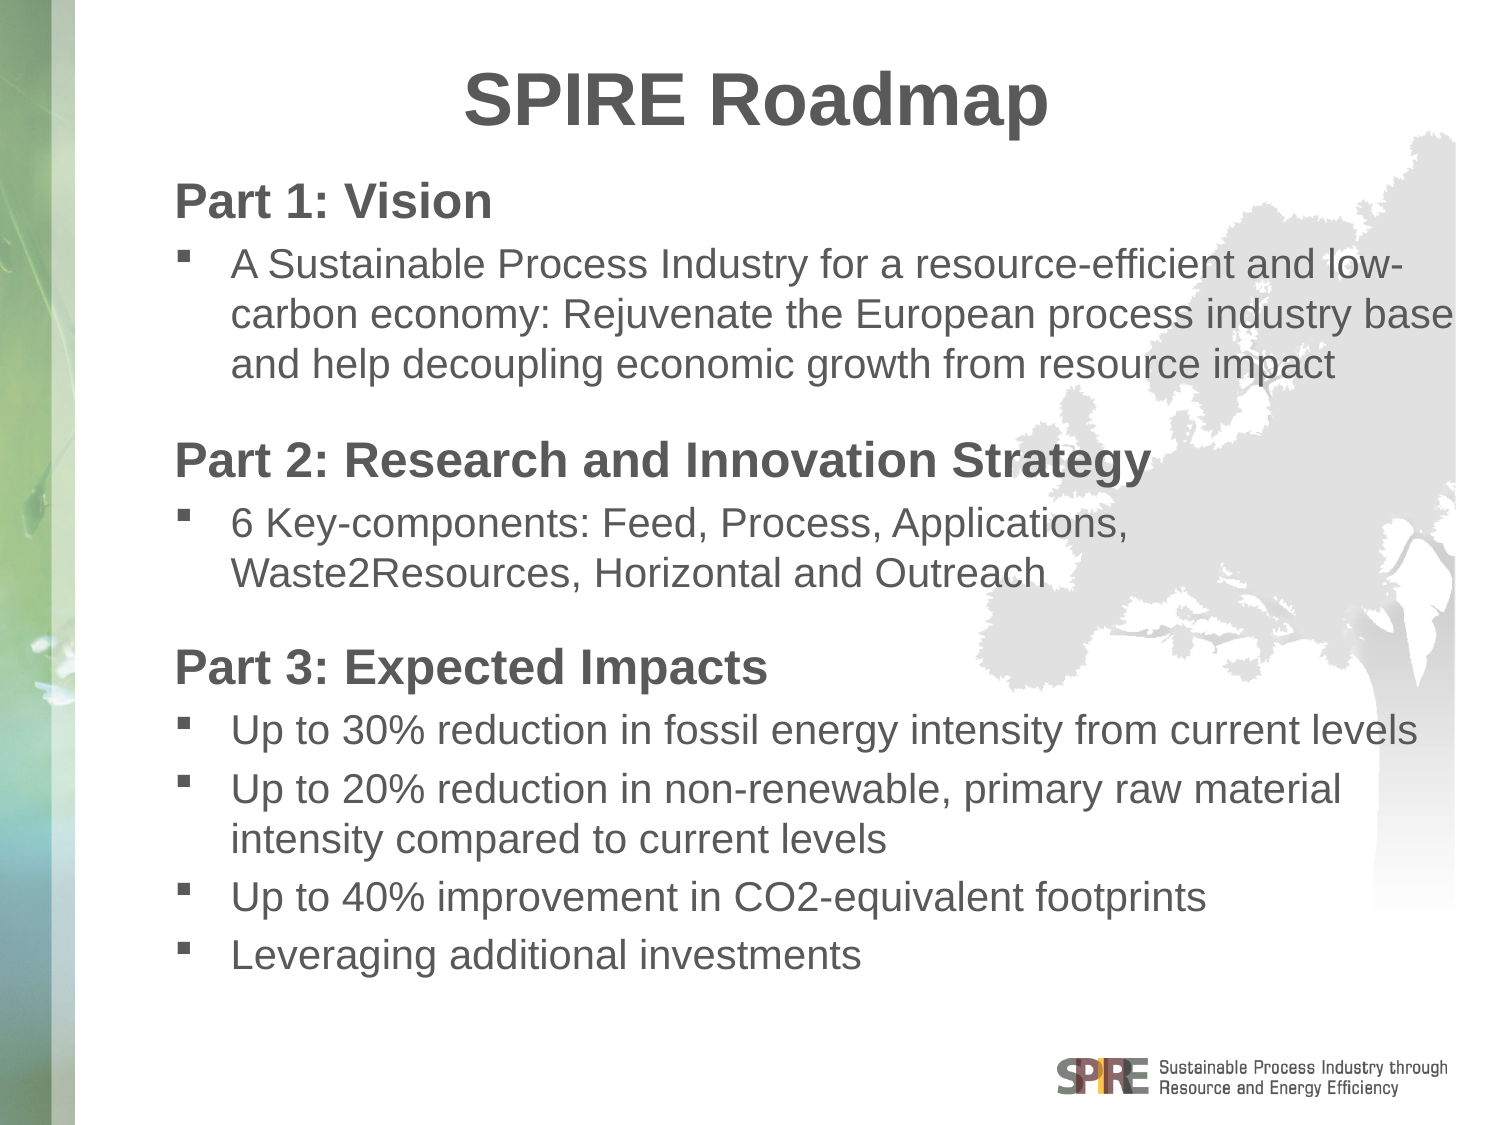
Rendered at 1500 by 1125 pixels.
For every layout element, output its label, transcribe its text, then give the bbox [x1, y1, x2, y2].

picture [1057, 1058, 1447, 1097]
text_box SPIRE Roadmap [135, 30, 1378, 161]
picture [0, 0, 75, 1125]
list Part 1: Vision A Sustainable Process Industry for a resource-efficient and low-carbon economy: Rejuvenate the European process industry base and help decoupling economic growth from resource impact Part 2: Research and Innovation Strategy 6 Key-components: Feed, Process, Applications, Waste2Resources, Horizontal and Outreach Part 3: Expected Impacts Up to 30% reduction in fossil energy intensity from current levels Up to 20% reduction in non-renewable, primary raw material intensity compared to current levels Up to 40% improvement in CO2-equivalent footprints Leveraging additional investments [159, 160, 1500, 1047]
